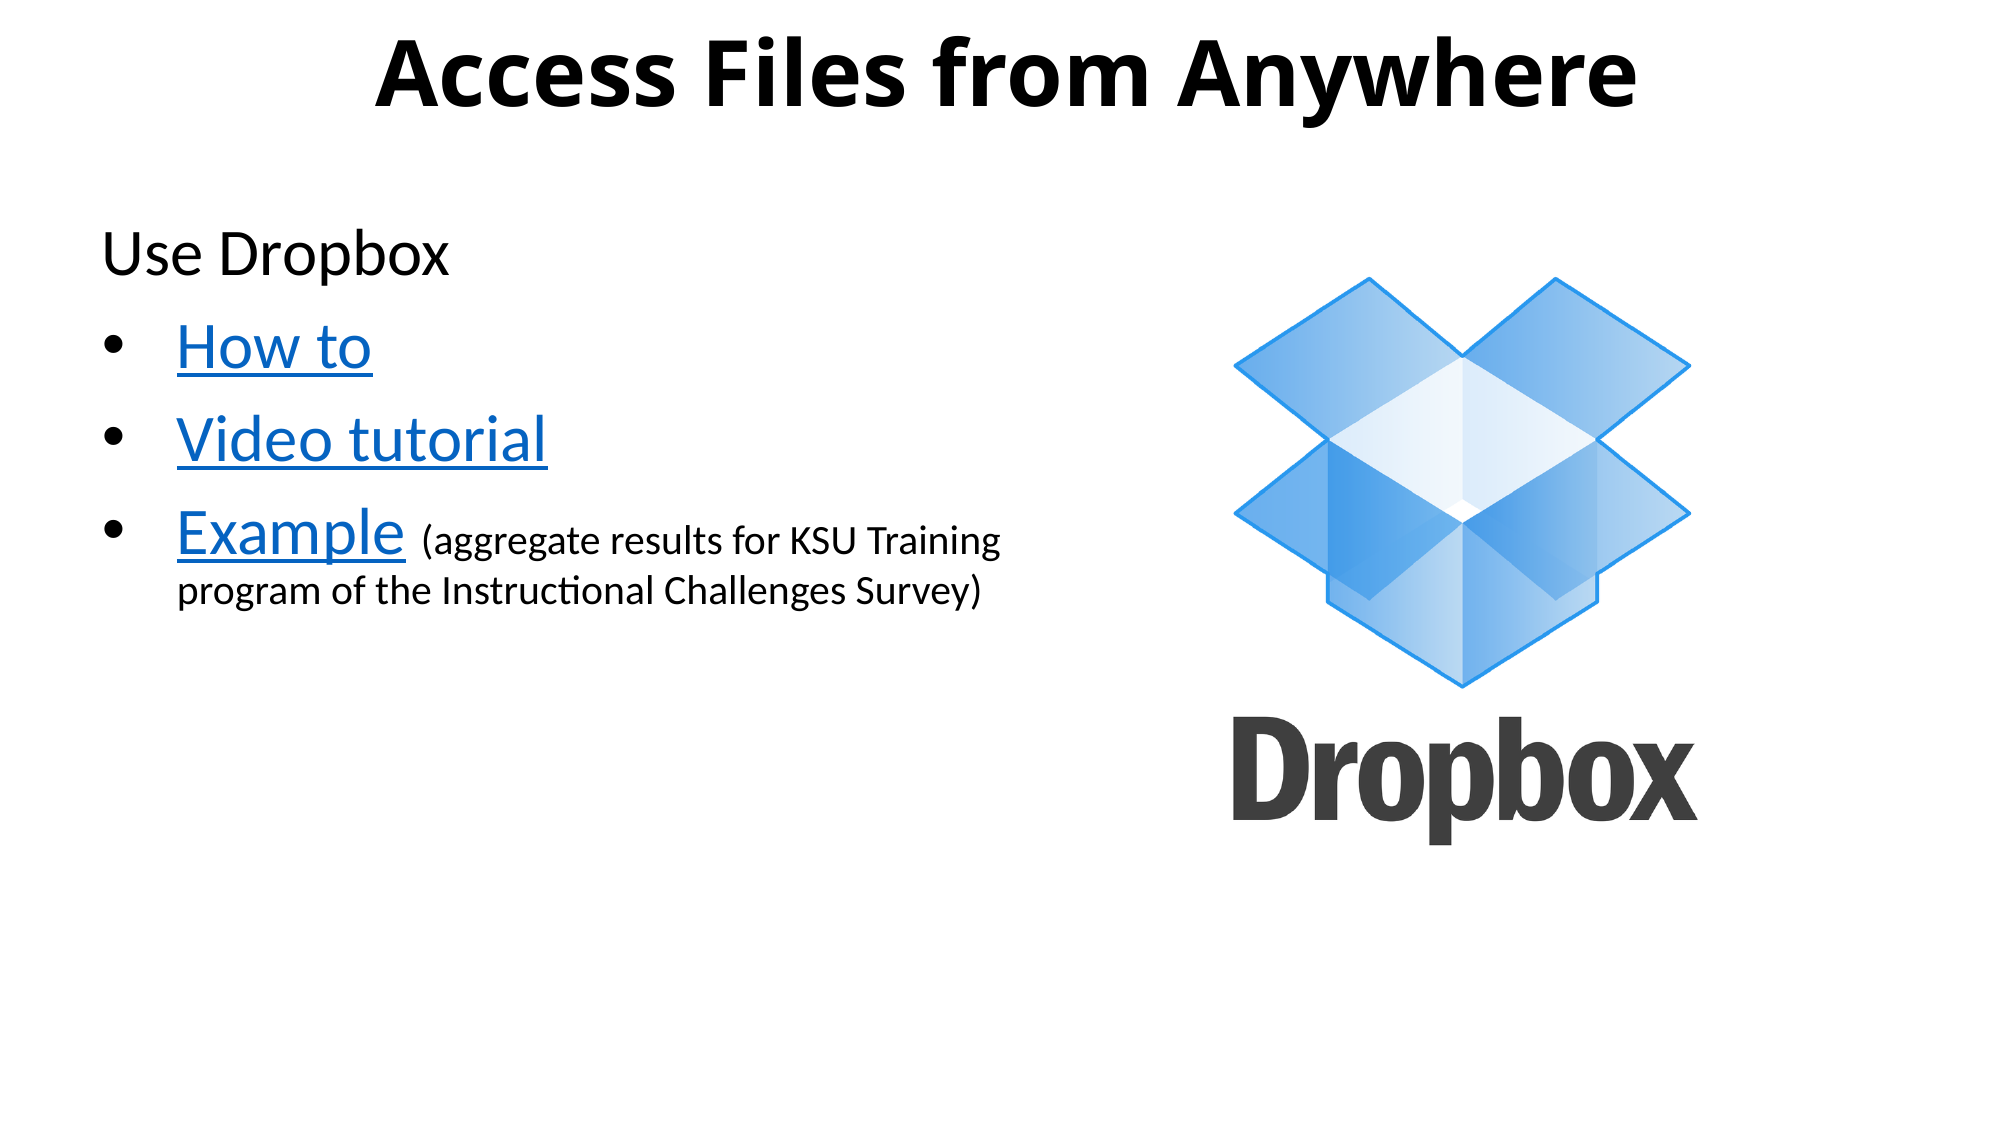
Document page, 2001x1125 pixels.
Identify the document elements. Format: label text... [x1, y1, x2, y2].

picture [1139, 240, 1786, 886]
subtitle Use Dropbox How to Video tutorial Example (aggregate results for KSU Training program of the Instructional Challenges Survey) [86, 210, 1168, 1054]
title Access Files from Anywhere [86, 47, 1929, 135]
